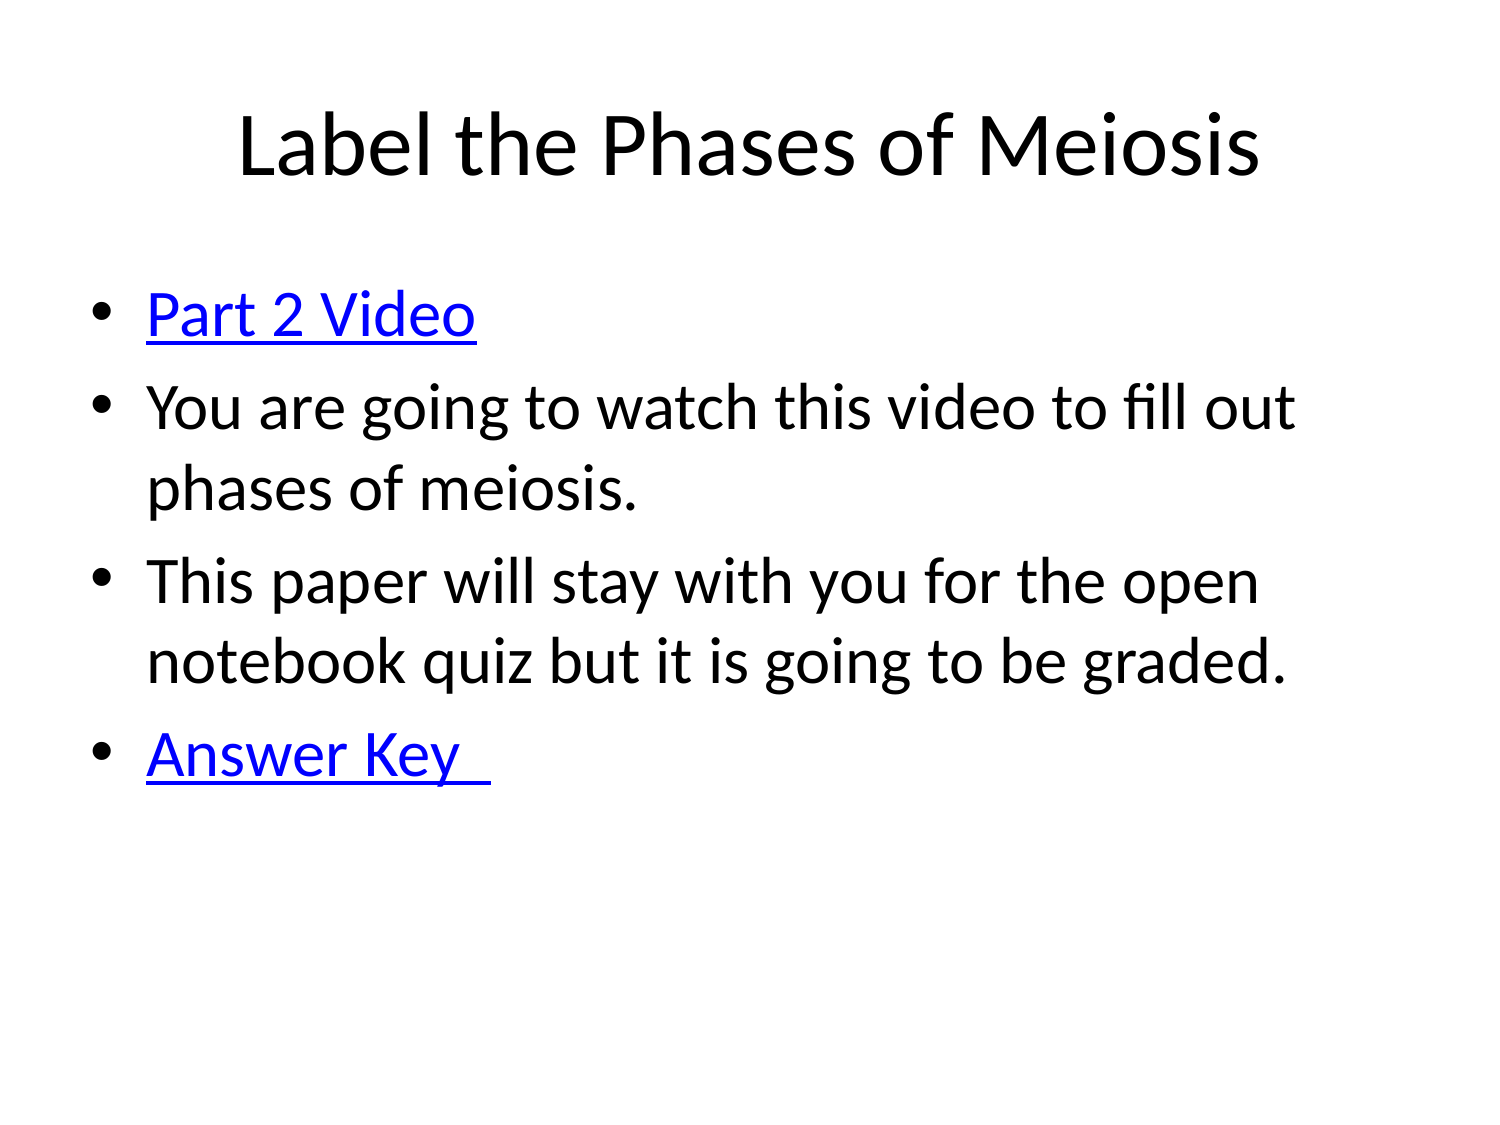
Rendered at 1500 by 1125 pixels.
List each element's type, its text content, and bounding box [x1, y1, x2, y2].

title Label the Phases of Meiosis [75, 45, 1425, 233]
list Part 2 Video You are going to watch this video to fill out phases of meiosis. This paper will stay with you for the open notebook quiz but it is going to be graded. Answer Key [75, 262, 1425, 1005]
